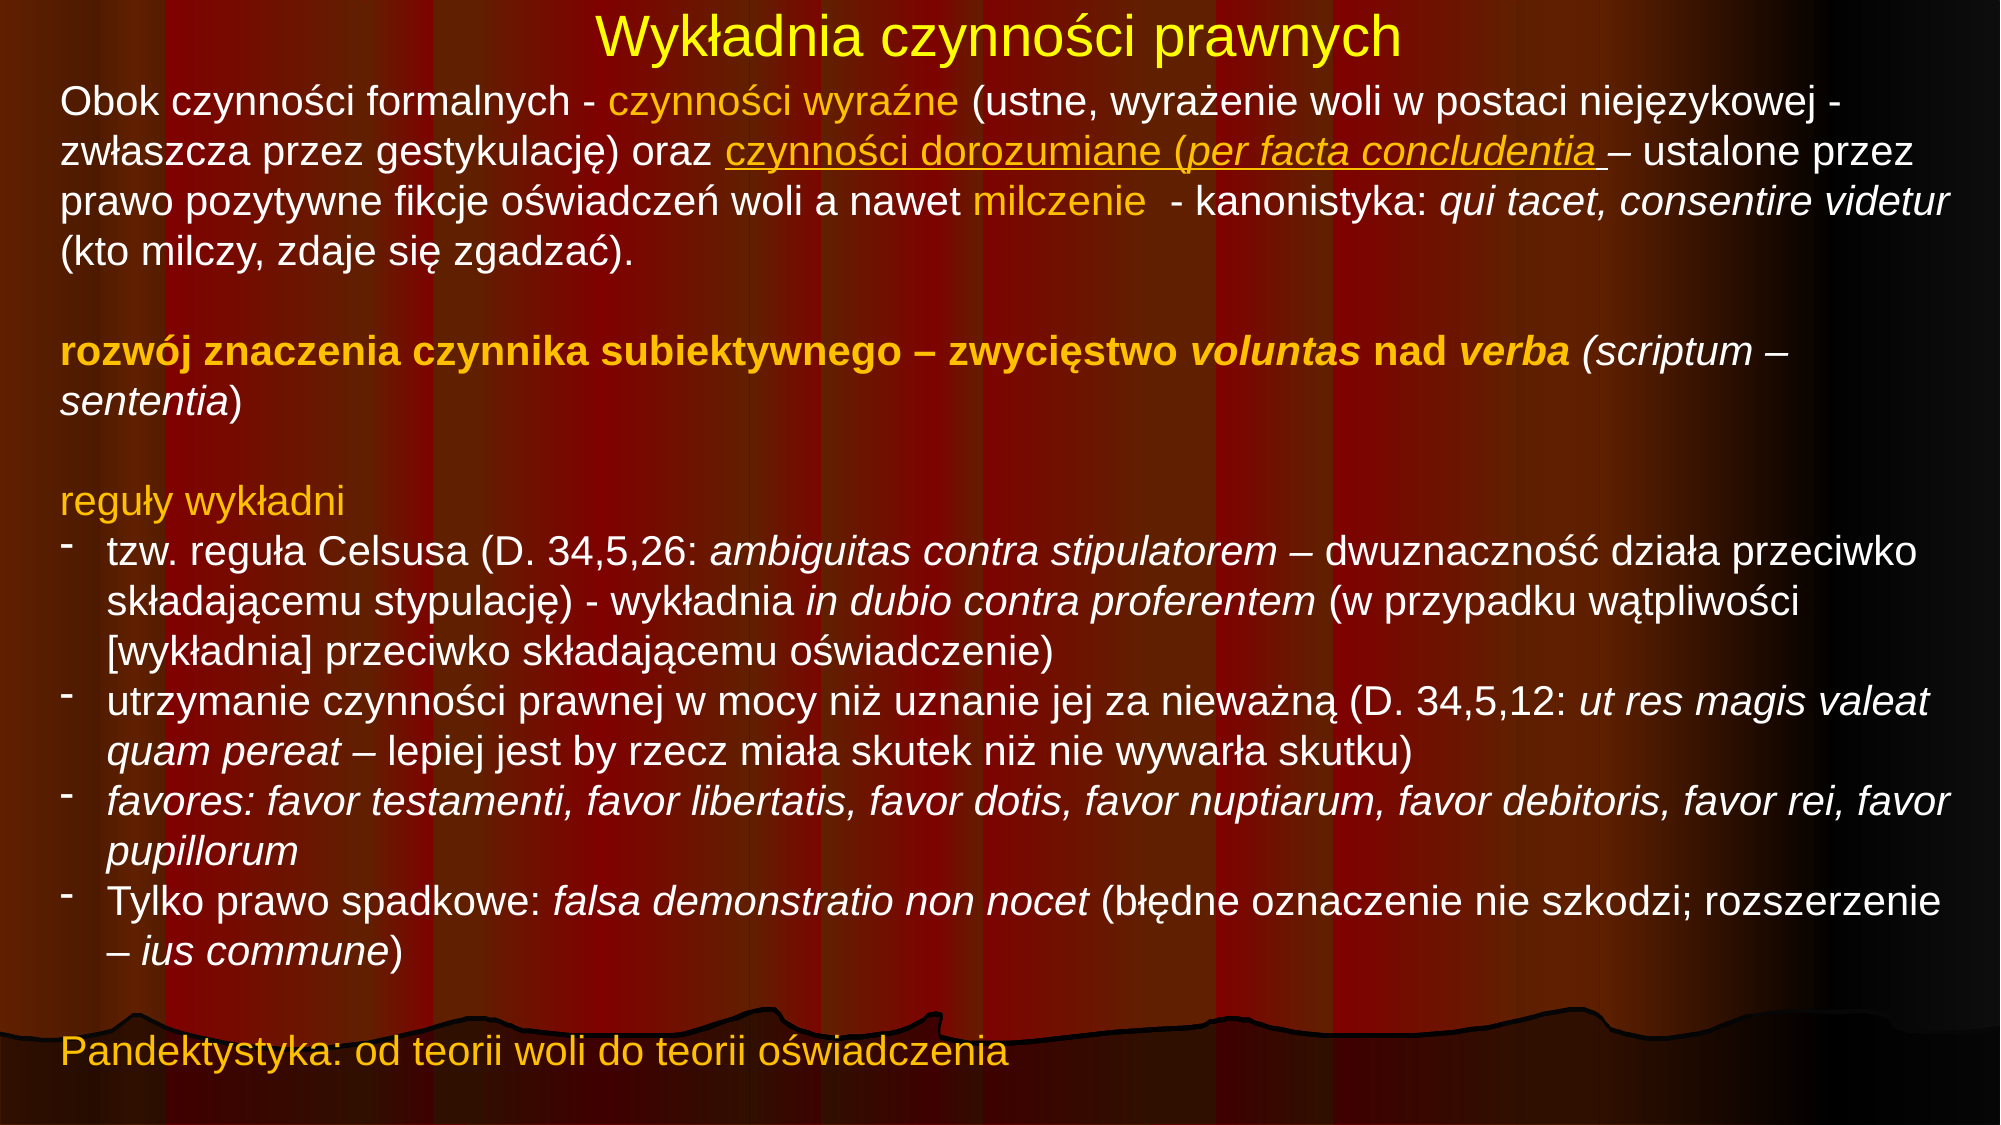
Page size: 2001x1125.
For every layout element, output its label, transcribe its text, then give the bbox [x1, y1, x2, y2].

title Wykładnia czynności prawnych [362, 0, 1637, 66]
text_box Obok czynności formalnych - czynności wyraźne (ustne, wyrażenie woli w postaci niejęzykowej - zwłaszcza przez gestykulację) oraz czynności dorozumiane (per facta concludentia – ustalone przez prawo pozytywne fikcje oświadczeń woli a nawet milczenie - kanonistyka: qui tacet, consentire videtur (kto milczy, zdaje się zgadzać). rozwój znaczenia czynnika subiektywnego – zwycięstwo voluntas nad verba (scriptum – sententia) reguły wykładni tzw. reguła Celsusa (D. 34,5,26: ambiguitas contra stipulatorem – dwuznaczność działa przeciwko składającemu stypulację) - wykładnia in dubio contra proferentem (w przypadku wątpliwości [wykładnia] przeciwko składającemu oświadczenie) utrzymanie czynności prawnej w mocy niż uznanie jej za nieważną (D. 34,5,12: ut res magis valeat quam pereat – lepiej jest by rzecz miała skutek niż nie wywarła skutku) favores: favor testamenti, favor libertatis, favor dotis, favor nuptiarum, favor debitoris, favor rei, favor pupillorum Tylko prawo spadkowe: falsa demonstratio non nocet (błędne oznaczenie nie szkodzi; rozszerzenie – ius commune) Pandektystyka: od teorii woli do teorii oświadczenia [44, 66, 1982, 1082]
